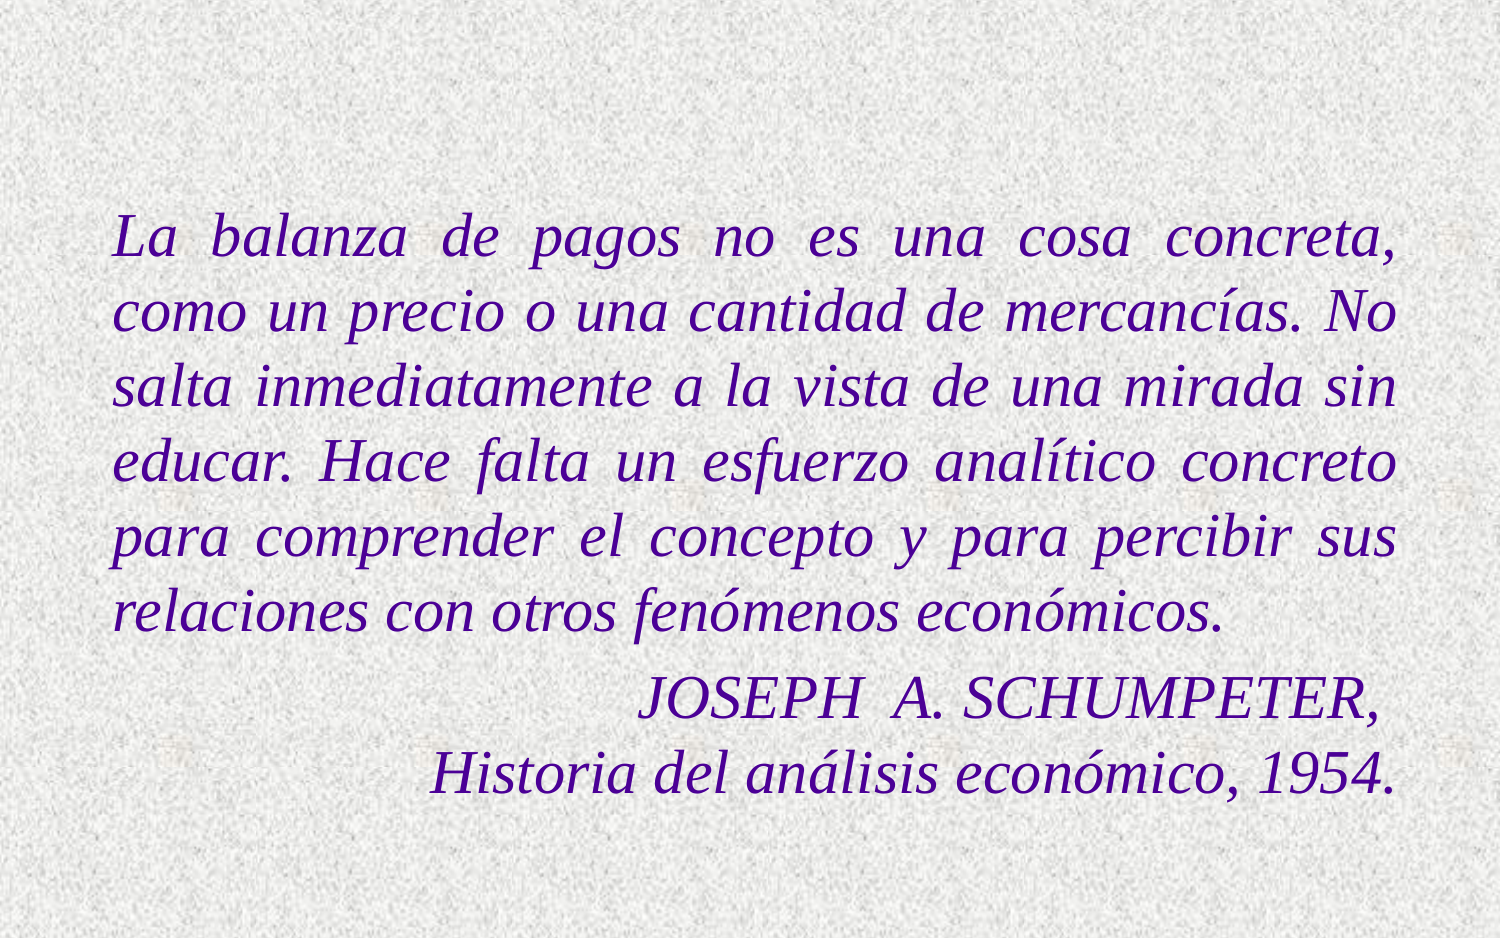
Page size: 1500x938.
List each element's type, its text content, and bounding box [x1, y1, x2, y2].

picture [0, 0, 1500, 938]
list La balanza de pagos no es una cosa concreta, como un precio o una cantidad de mercancías. No salta inmediatamente a la vista de una mirada sin educar. Hace falta un esfuerzo analítico concreto para comprender el concepto y para percibir sus relaciones con otros fenómenos económicos. JOSEPH A. SCHUMPETER, Historia del análisis económico, 1954. [100, 187, 1412, 853]
